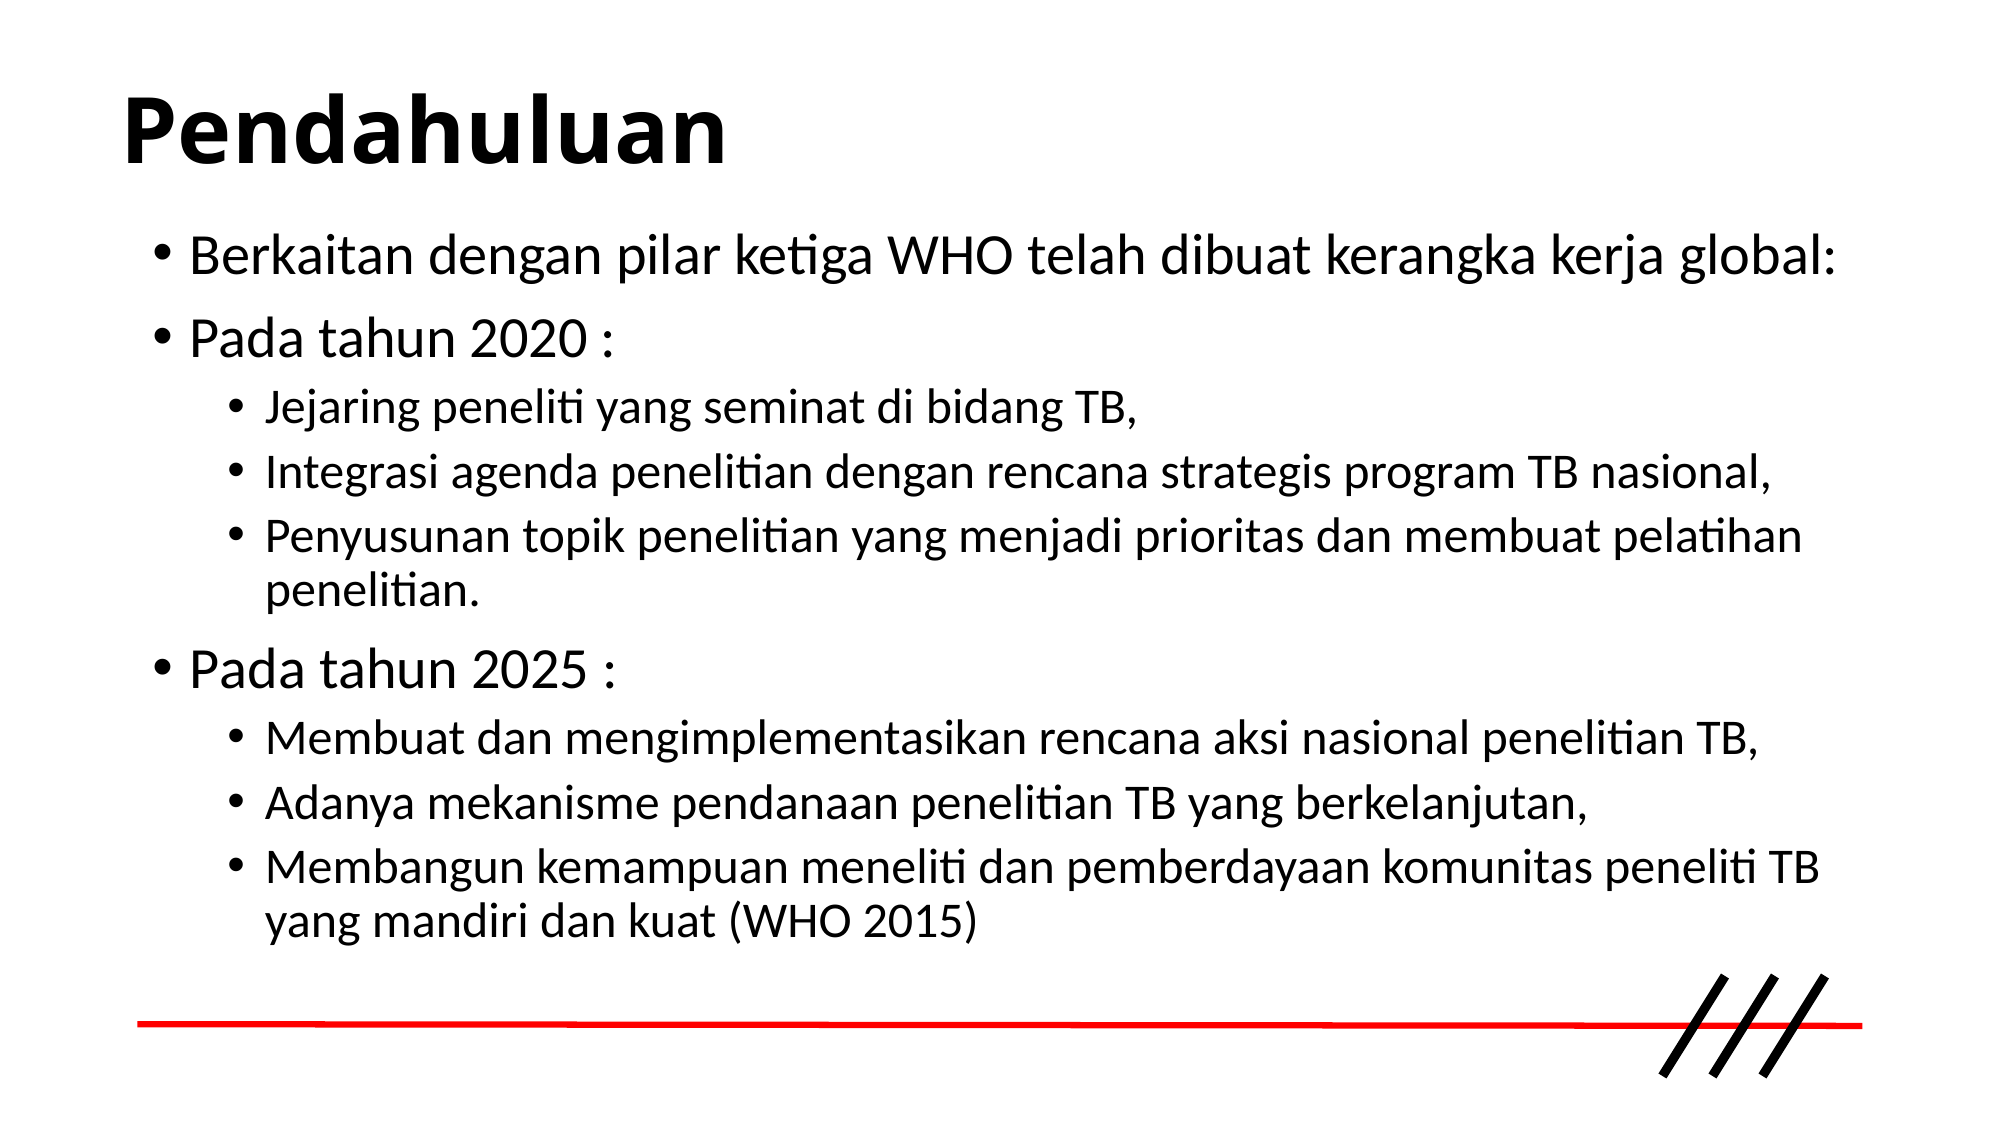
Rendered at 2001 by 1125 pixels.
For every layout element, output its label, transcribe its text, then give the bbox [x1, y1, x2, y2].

list Berkaitan dengan pilar ketiga WHO telah dibuat kerangka kerja global: Pada tahun 2020 : Jejaring peneliti yang seminat di bidang TB, Integrasi agenda penelitian dengan rencana strategis program TB nasional, Penyusunan topik penelitian yang menjadi prioritas dan membuat pelatihan penelitian. Pada tahun 2025 : Membuat dan mengimplementasikan rencana aksi nasional penelitian TB, Adanya mekanisme pendanaan penelitian TB yang berkelanjutan, Membangun kemampuan meneliti dan pemberdayaan komunitas peneliti TB yang mandiri dan kuat (WHO 2015) [137, 216, 1863, 1014]
title Pendahuluan [105, 24, 1831, 243]
